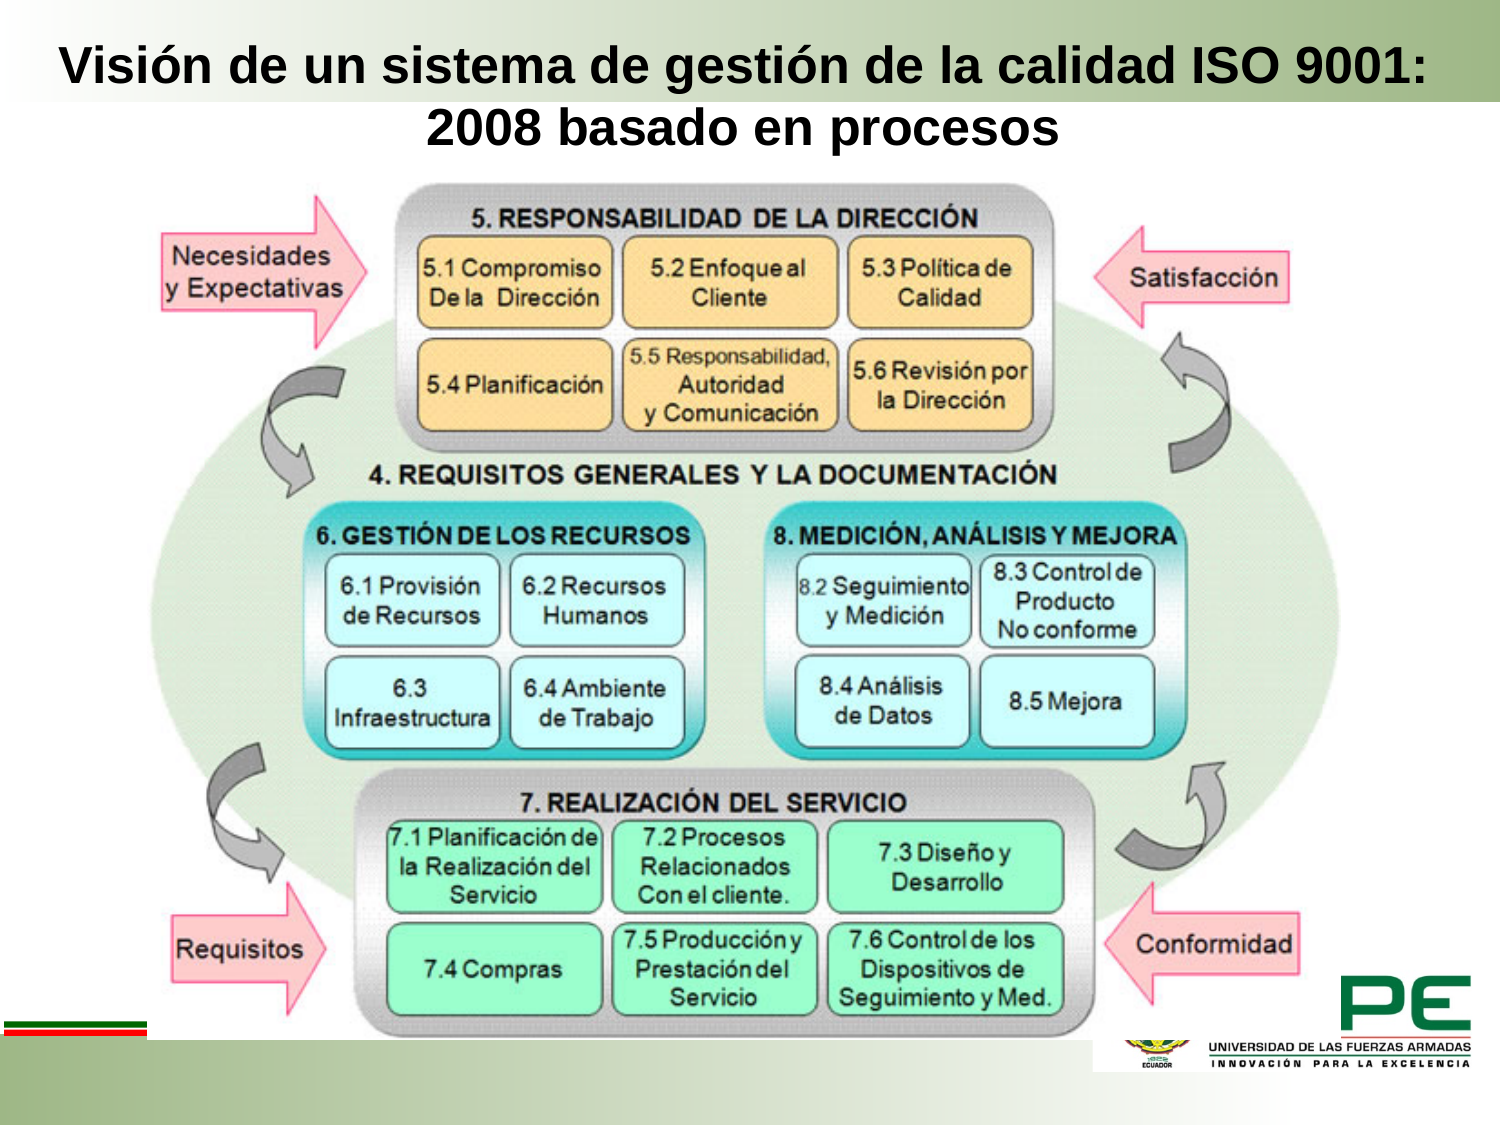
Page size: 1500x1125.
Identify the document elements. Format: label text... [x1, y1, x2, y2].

picture [147, 182, 1495, 1072]
text_box Visión de un sistema de gestión de la calidad ISO 9001: 2008 basado en procesos [0, 0, 1494, 188]
